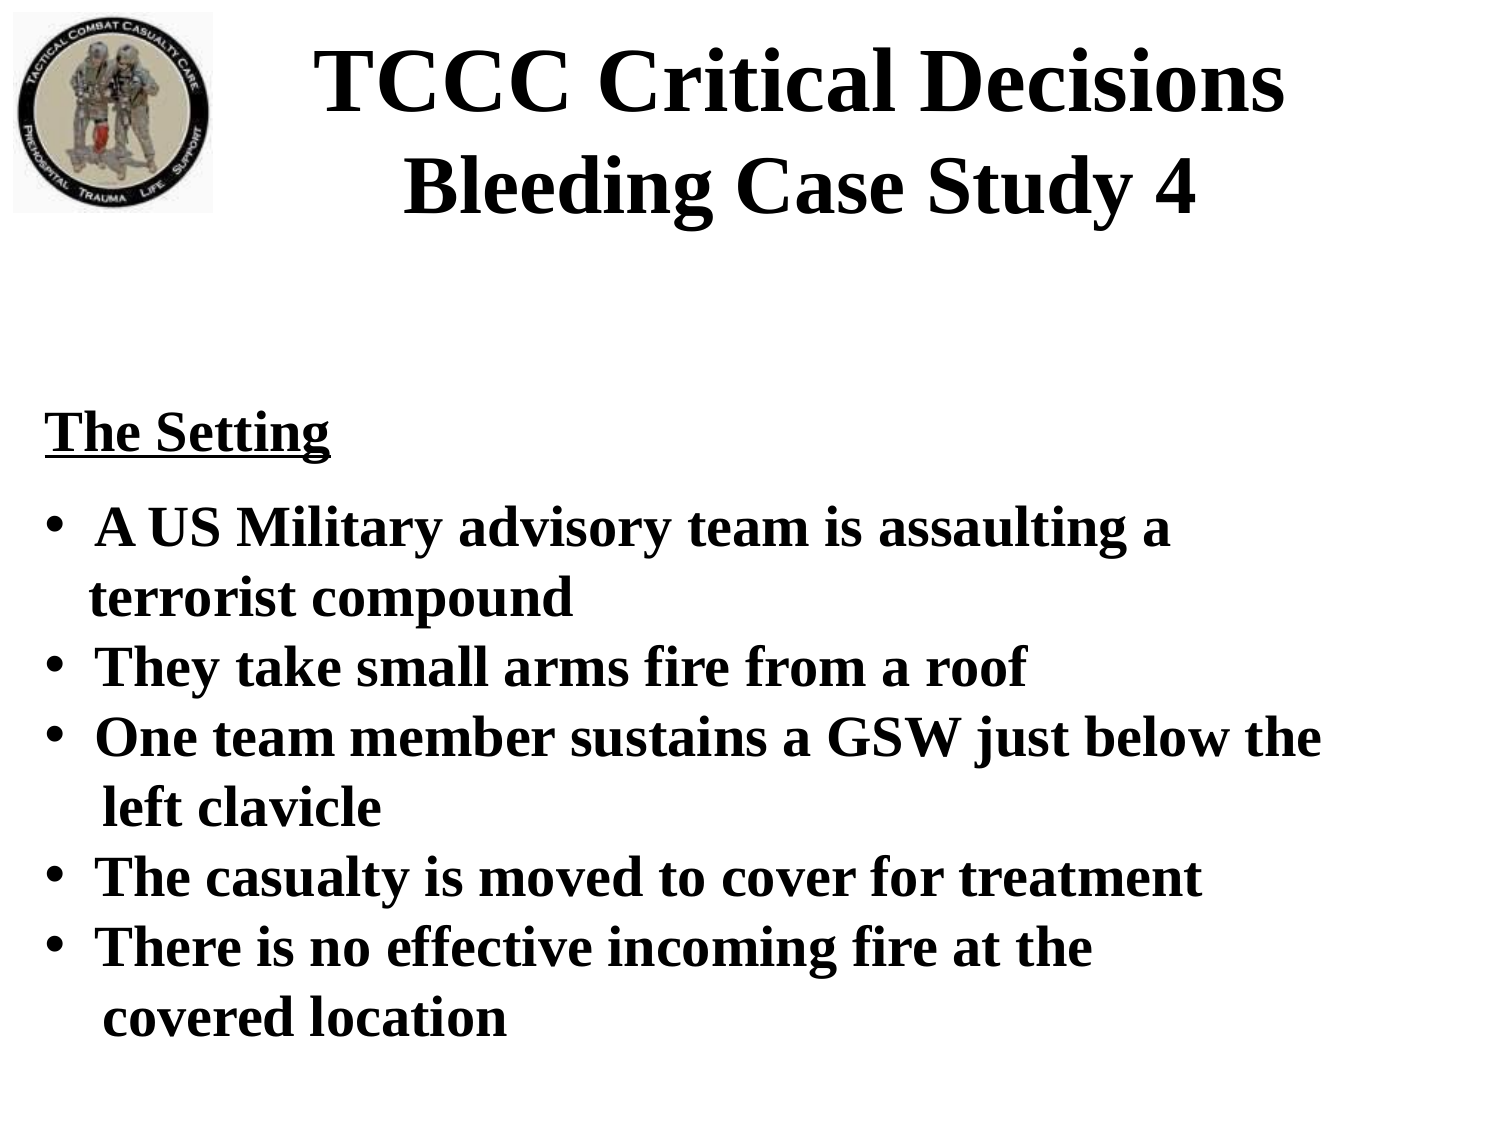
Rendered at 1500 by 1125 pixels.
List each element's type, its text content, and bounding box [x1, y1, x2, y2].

text_box TCCC Critical Decisions Bleeding Case Study 4 [298, 12, 1303, 348]
picture [13, 12, 213, 213]
text_box The Setting A US Military advisory team is assaulting a terrorist compound They take small arms fire from a roof One team member sustains a GSW just below the left clavicle The casualty is moved to cover for treatment There is no effective incoming fire at the covered location [29, 385, 1338, 1056]
